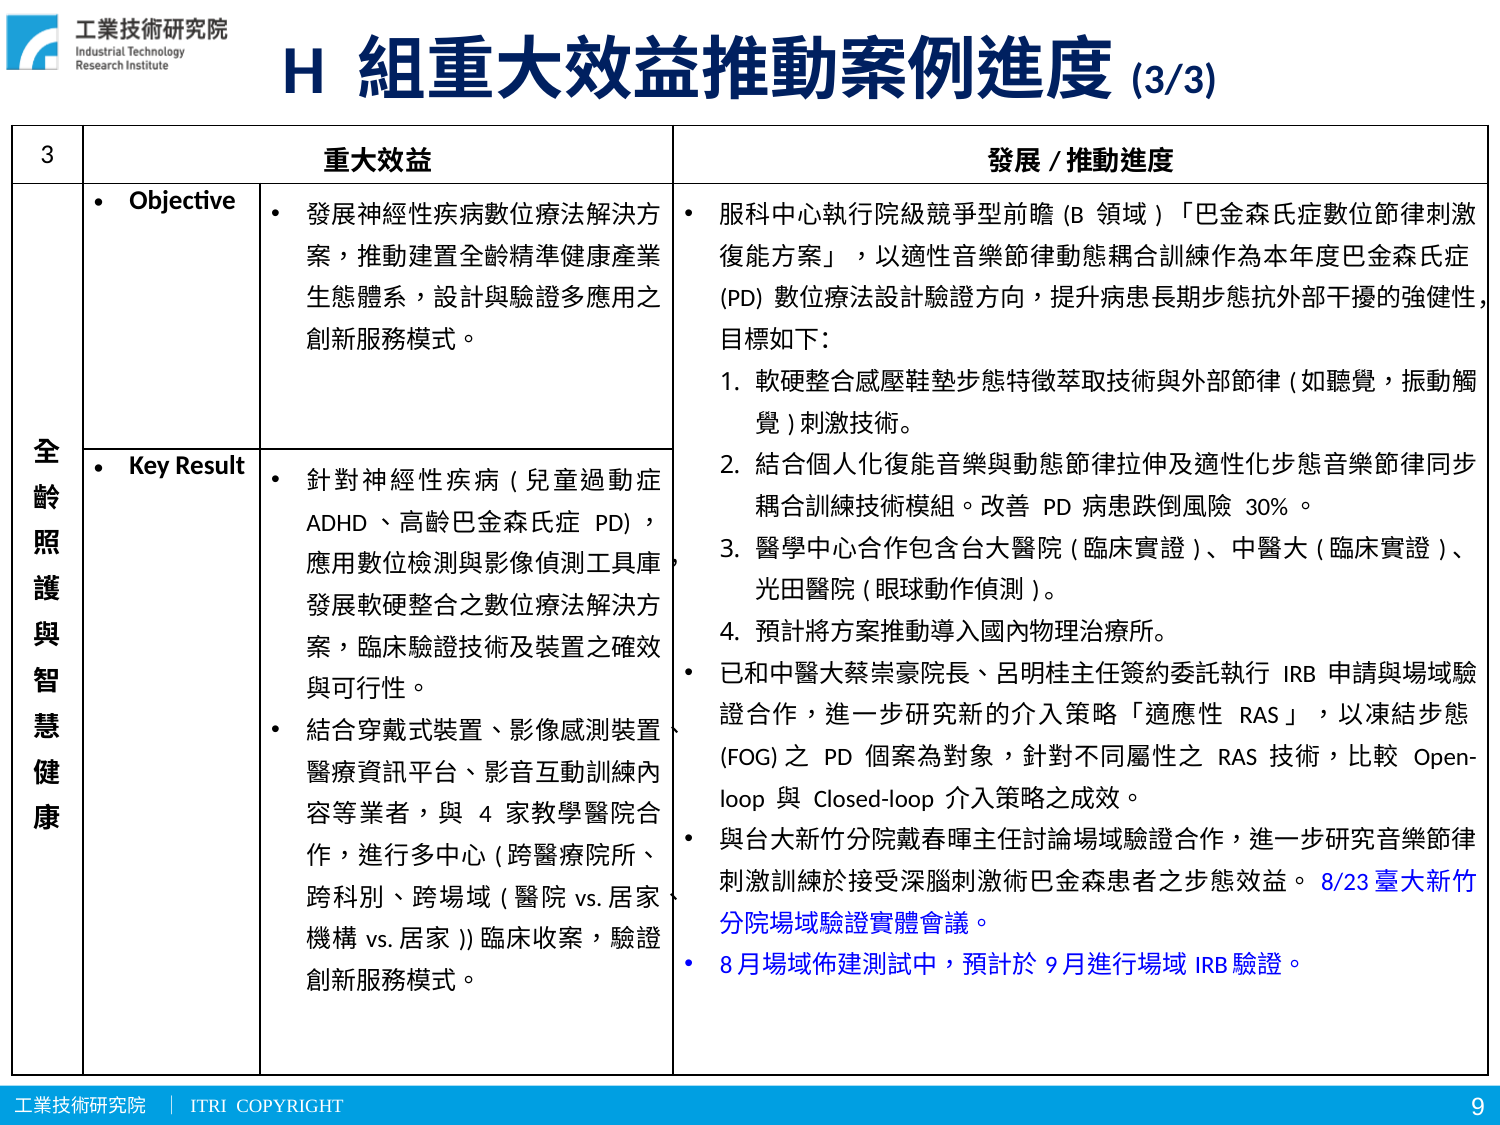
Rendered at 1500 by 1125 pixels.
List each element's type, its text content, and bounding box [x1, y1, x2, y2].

table_header 重大效益 [84, 126, 672, 183]
title H 組重大效益推動案例進度(3/3) [70, 7, 1430, 126]
table_header 3 [13, 126, 82, 183]
table_cell 全齡照護與智慧健康 [13, 184, 82, 1074]
table_cell 發展神經性疾病數位療法解決方案，推動建置全齡精準健康產業生態體系，設計與驗證多應用之創新服務模式。 [261, 184, 672, 448]
table_cell Key Result [84, 450, 259, 1074]
table_cell 服科中心執行院級競爭型前瞻(B 領域)「巴金森氏症數位節律刺激復能方案」，以適性音樂節律動態耦合訓練作為本年度巴金森氏症(PD) 數位療法設計驗證方向，提升病患長期步態抗外部干擾的強健性，目標如下： 軟硬整合感壓鞋墊步態特徵萃取技術與外部節律(如聽覺，振動觸覺)刺激技術。 結合個人化復能音樂與動態節律拉伸及適性化步態音樂節律同步耦合訓練技術模組。改善 PD 病患跌倒風險 30%。 醫學中心合作包含台大醫院(臨床實證)、中醫大(臨床實證)、光田醫院(眼球動作偵測)。 預計將方案推動導入國內物理治療所。 已和中醫大蔡崇豪院長、呂明桂主任簽約委託執行 IRB 申請與場域驗證合作，進一步研究新的介入策略「適應性 RAS」，以凍結步態(FOG)之 PD 個案為對象，針對不同屬性之 RAS 技術，比較 Open-loop 與 Closed-loop 介入策略之成效。 與台大新竹分院戴春暉主任討論場域驗證合作，進一步研究音樂節律刺激訓練於接受深腦刺激術巴金森患者之步態效益。8/23臺大新竹分院場域驗證實體會議。 8月場域佈建測試中，預計於9月進行場域IRB驗證。 [674, 184, 1487, 1074]
picture [2, 0, 243, 82]
table_cell Objective [84, 184, 259, 448]
table_cell 針對神經性疾病(兒童過動症 ADHD、高齡巴金森氏症 PD)，應用數位檢測與影像偵測工具庫，發展軟硬整合之數位療法解決方案，臨床驗證技術及裝置之確效與可行性。 結合穿戴式裝置、影像感測裝置、醫療資訊平台、影音互動訓練內容等業者，與 4 家教學醫院合作，進行多中心(跨醫療院所、跨科別、跨場域(醫院vs.居家、機構vs.居家))臨床收案，驗證創新服務模式。 [261, 450, 672, 1074]
table_header 發展/推動進度 [674, 126, 1487, 183]
